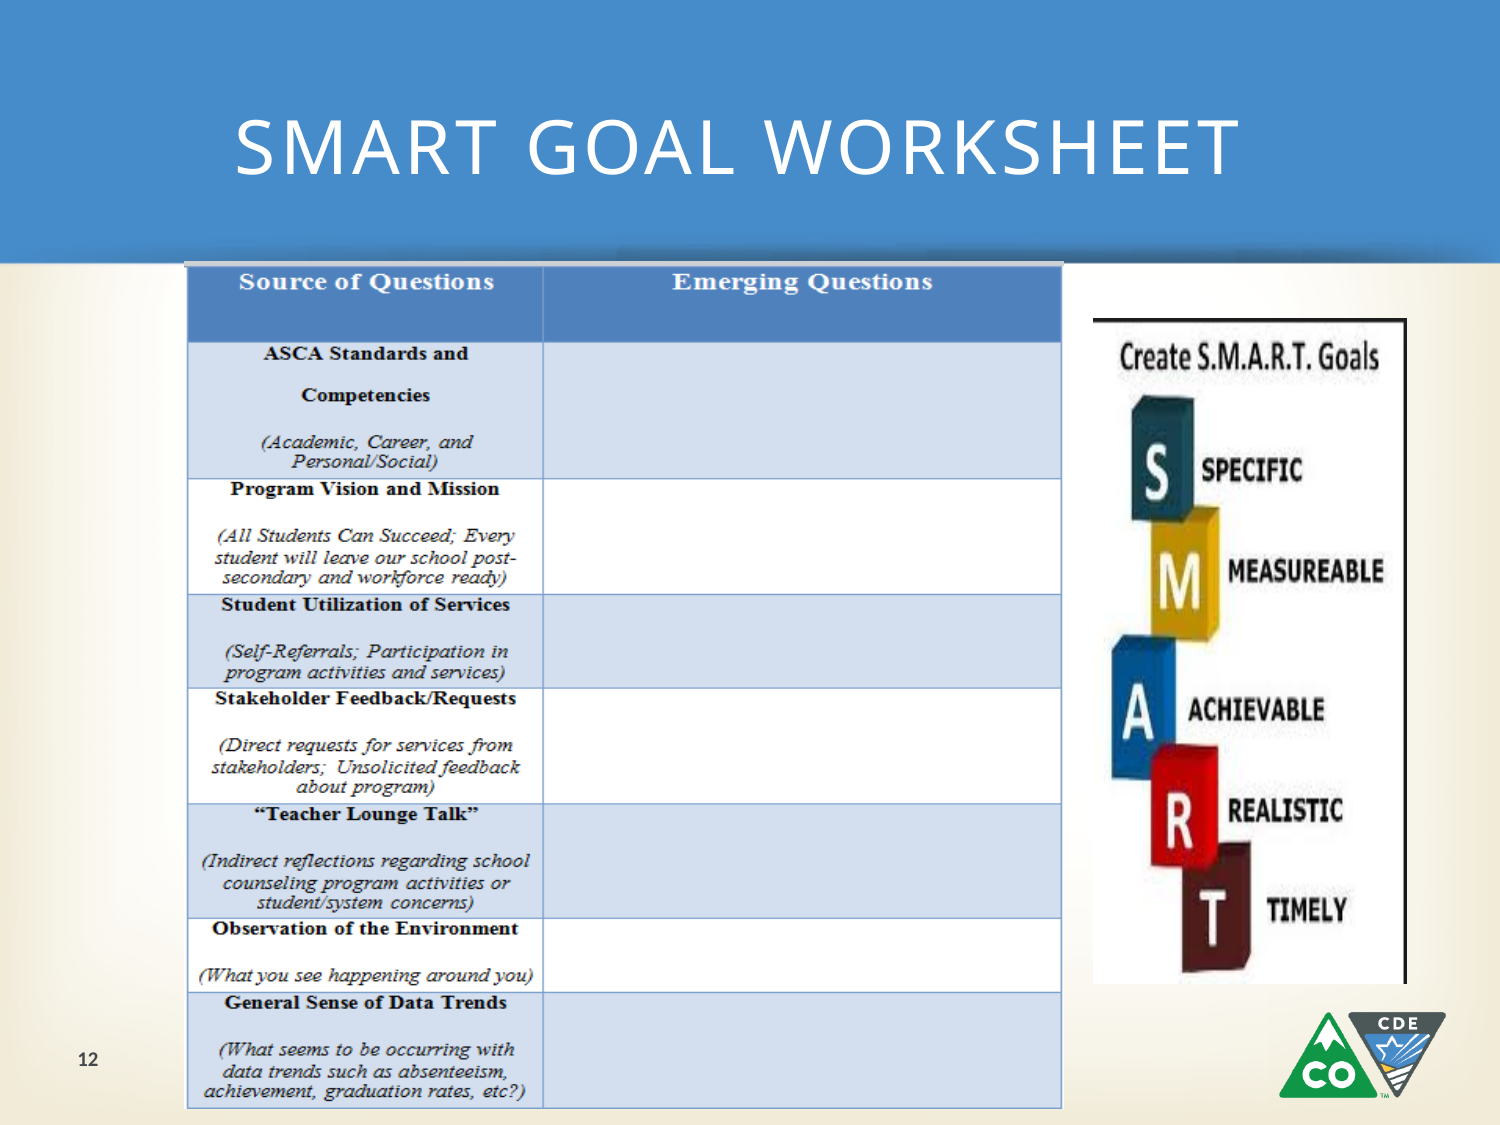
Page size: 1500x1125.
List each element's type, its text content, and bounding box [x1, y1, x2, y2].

picture [0, 0, 1500, 1125]
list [183, 261, 1064, 1110]
title SMART GOAL WORKSHEET [62, 58, 1438, 232]
footer 12 [62, 1027, 178, 1088]
